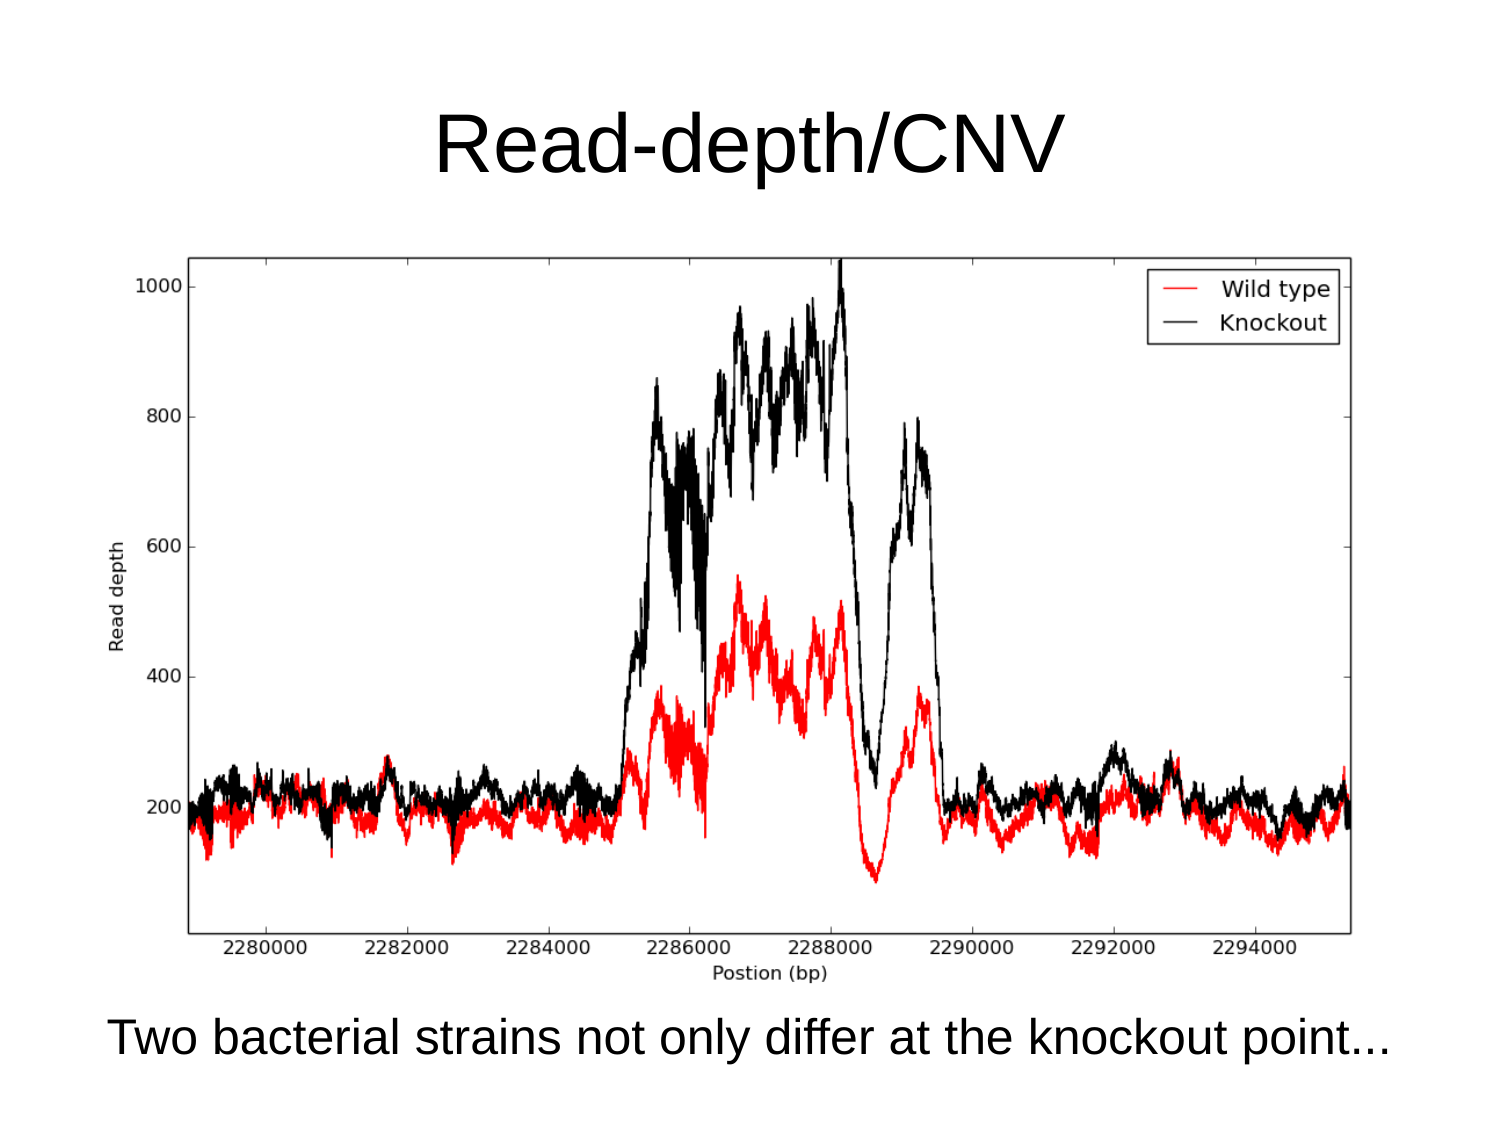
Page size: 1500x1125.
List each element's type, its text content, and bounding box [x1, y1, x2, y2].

text_box Read-depth/CNV [74, 44, 1425, 172]
text_box Two bacterial strains not only differ at the knockout point... [74, 1024, 1425, 1125]
picture [0, 174, 1500, 1019]
